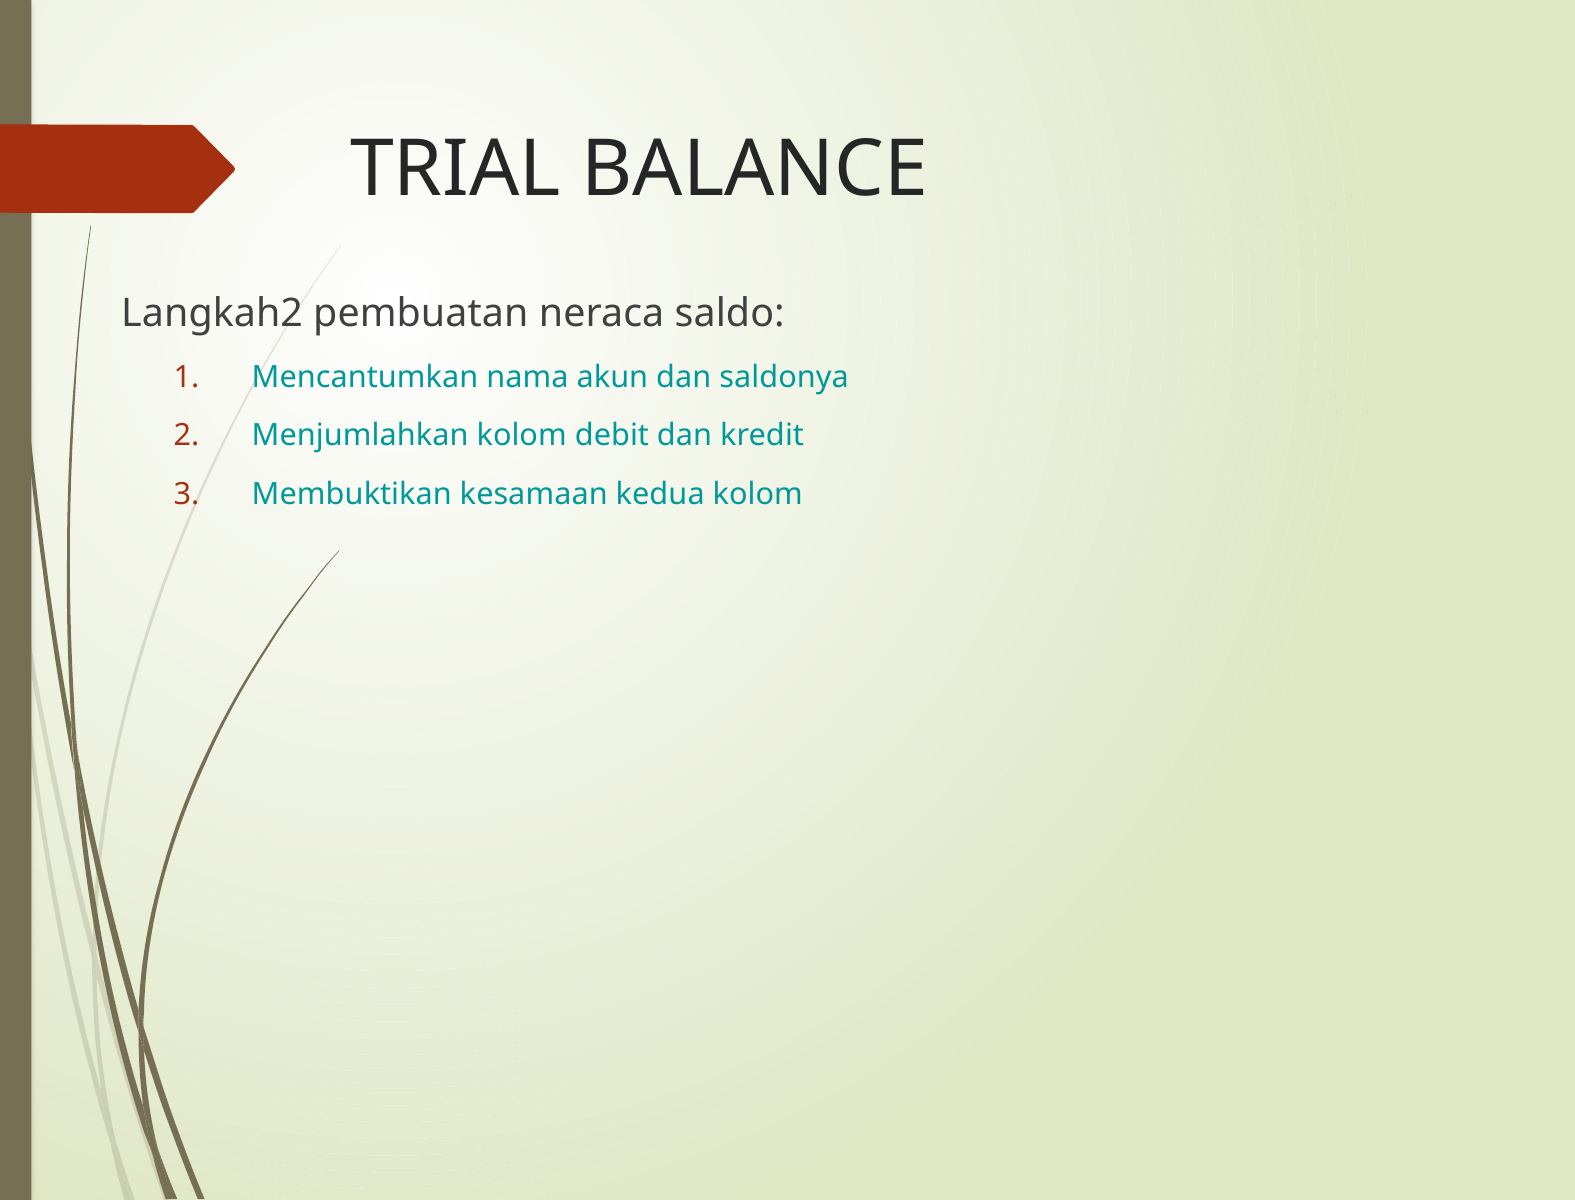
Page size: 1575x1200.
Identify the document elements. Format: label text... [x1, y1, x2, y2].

title TRIAL BALANCE [335, 109, 1470, 279]
list Langkah2 pembuatan neraca saldo: Mencantumkan nama akun dan saldonya Menjumlahkan kolom debit dan kredit Membuktikan kesamaan kedua kolom [0, 279, 1575, 800]
